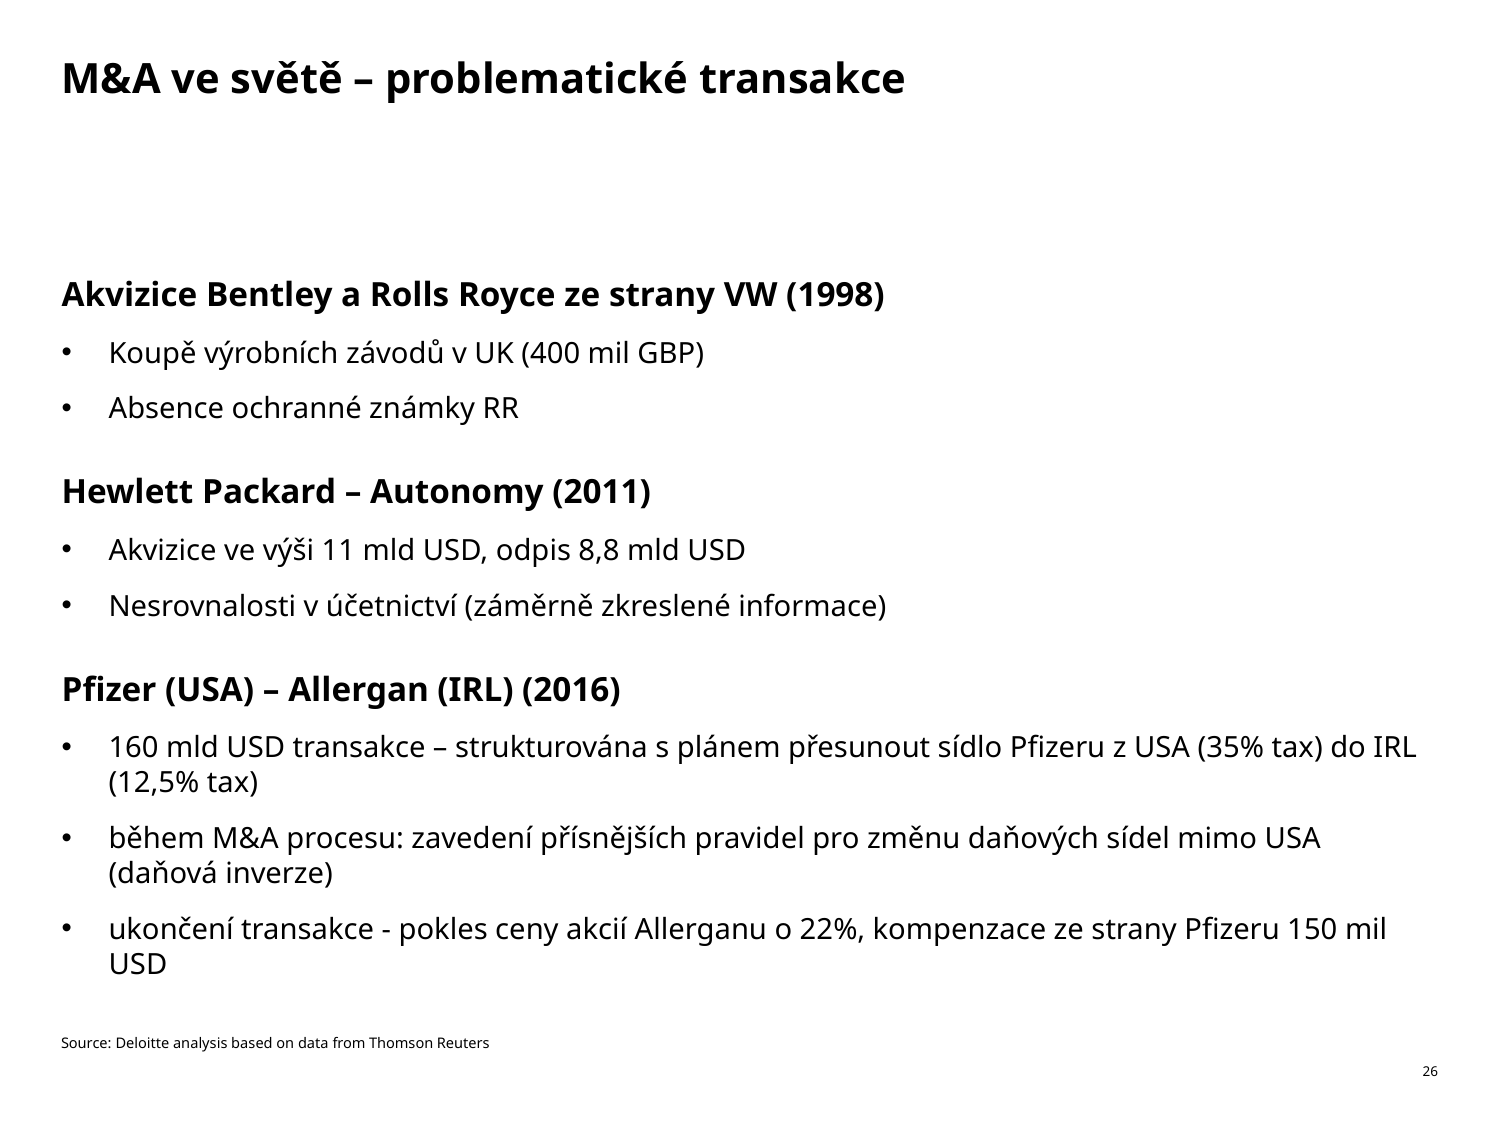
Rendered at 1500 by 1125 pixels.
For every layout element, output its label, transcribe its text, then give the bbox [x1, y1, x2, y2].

text_box Source: Deloitte analysis based on data from Thomson Reuters [61, 1034, 1453, 1069]
title M&A ve světě – problematické transakce [61, 52, 1435, 107]
list Akvizice Bentley a Rolls Royce ze strany VW (1998) Koupě výrobních závodů v UK (400 mil GBP) Absence ochranné známky RR Hewlett Packard – Autonomy (2011) Akvizice ve výši 11 mld USD, odpis 8,8 mld USD Nesrovnalosti v účetnictví (záměrně zkreslené informace) Pfizer (USA) – Allergan (IRL) (2016) 160 mld USD transakce – strukturována s plánem přesunout sídlo Pfizeru z USA (35% tax) do IRL (12,5% tax) během M&A procesu: zavedení přísnějších pravidel pro změnu daňových sídel mimo USA (daňová inverze) ukončení transakce - pokles ceny akcií Allerganu o 22%, kompenzace ze strany Pfizeru 150 mil USD [61, 273, 1436, 1034]
